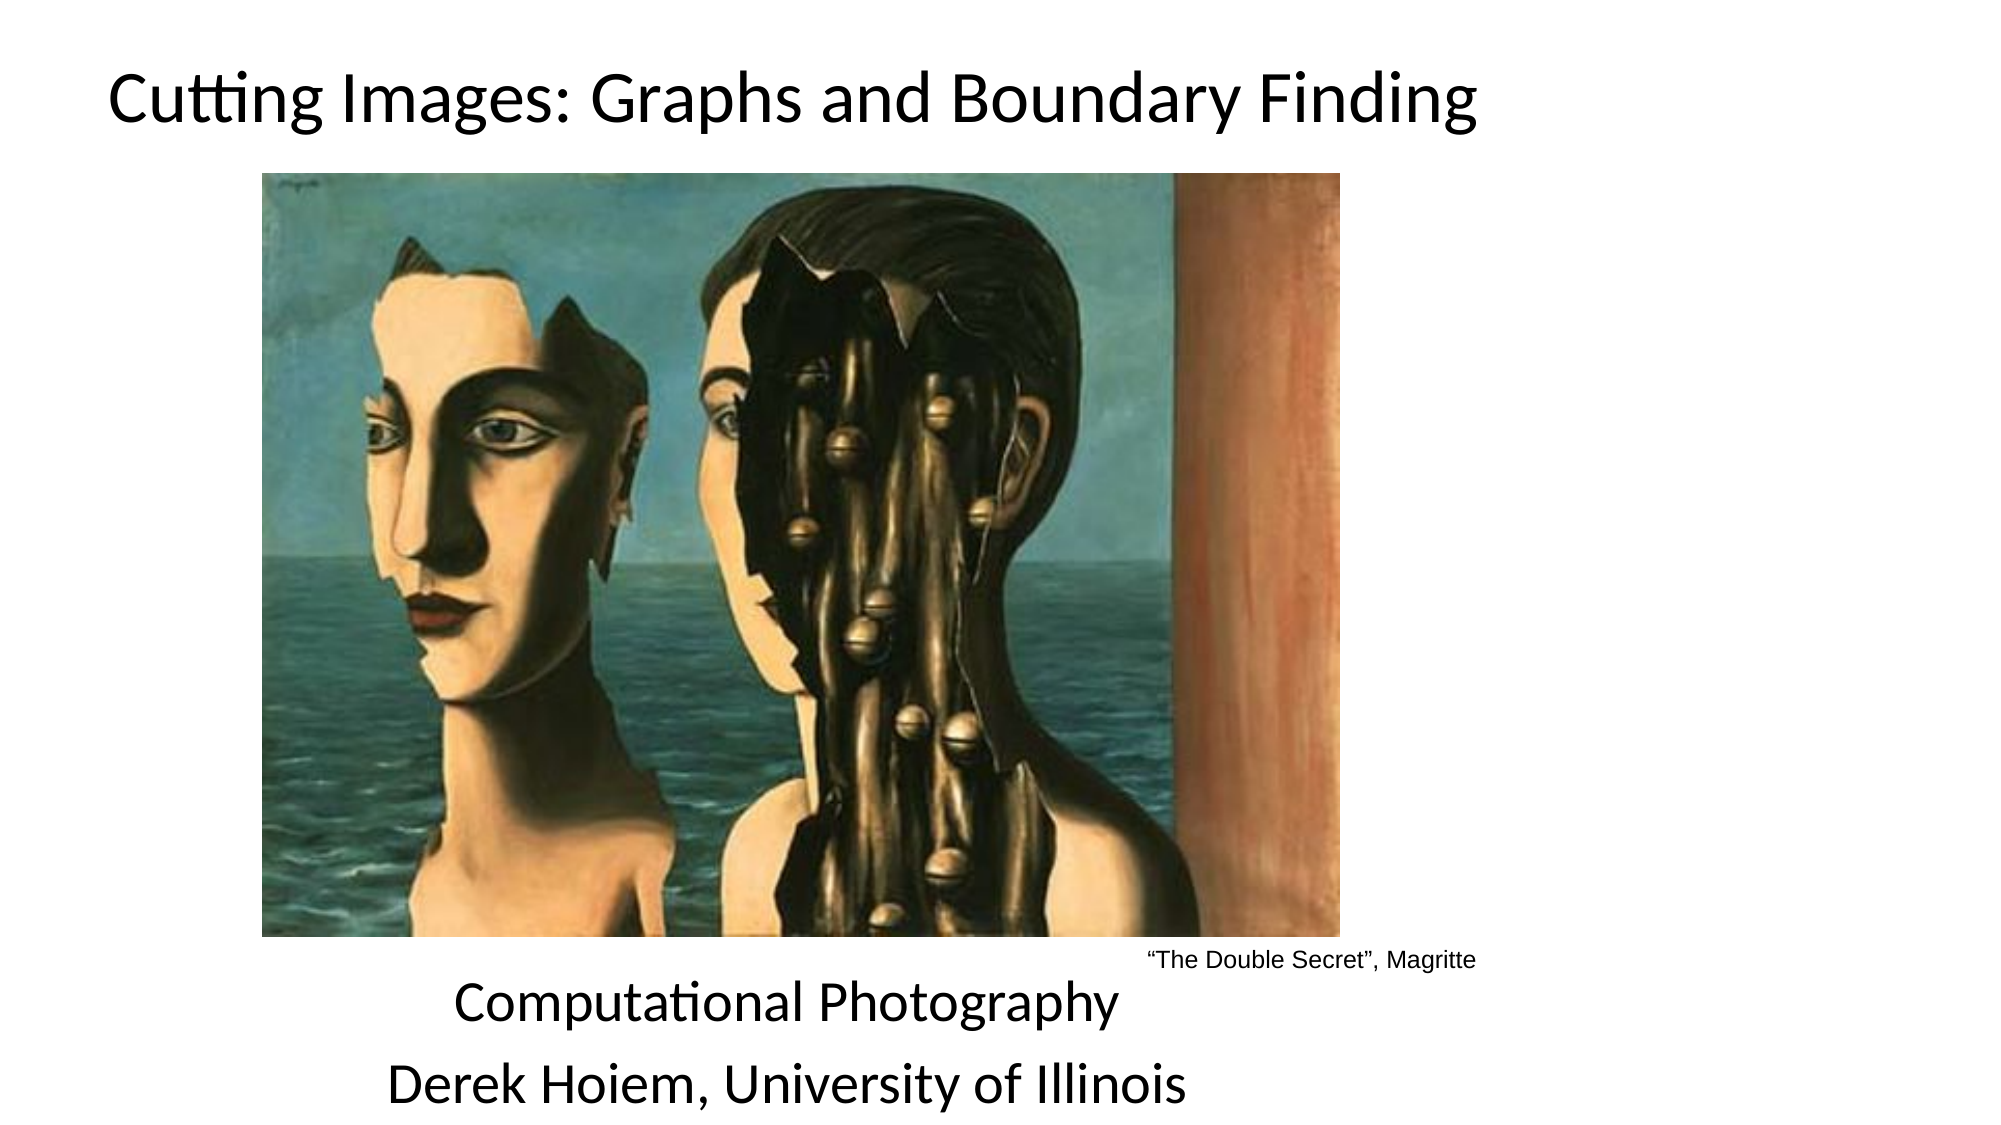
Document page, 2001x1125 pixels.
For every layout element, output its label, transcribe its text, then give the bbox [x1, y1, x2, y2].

text_box “The Double Secret”, Magritte [1132, 936, 1493, 981]
subtitle Computational Photography Derek Hoiem, University of Illinois [362, 946, 1213, 1112]
picture [262, 173, 1341, 937]
title Cutting Images: Graphs and Boundary Finding [74, 0, 1513, 187]
